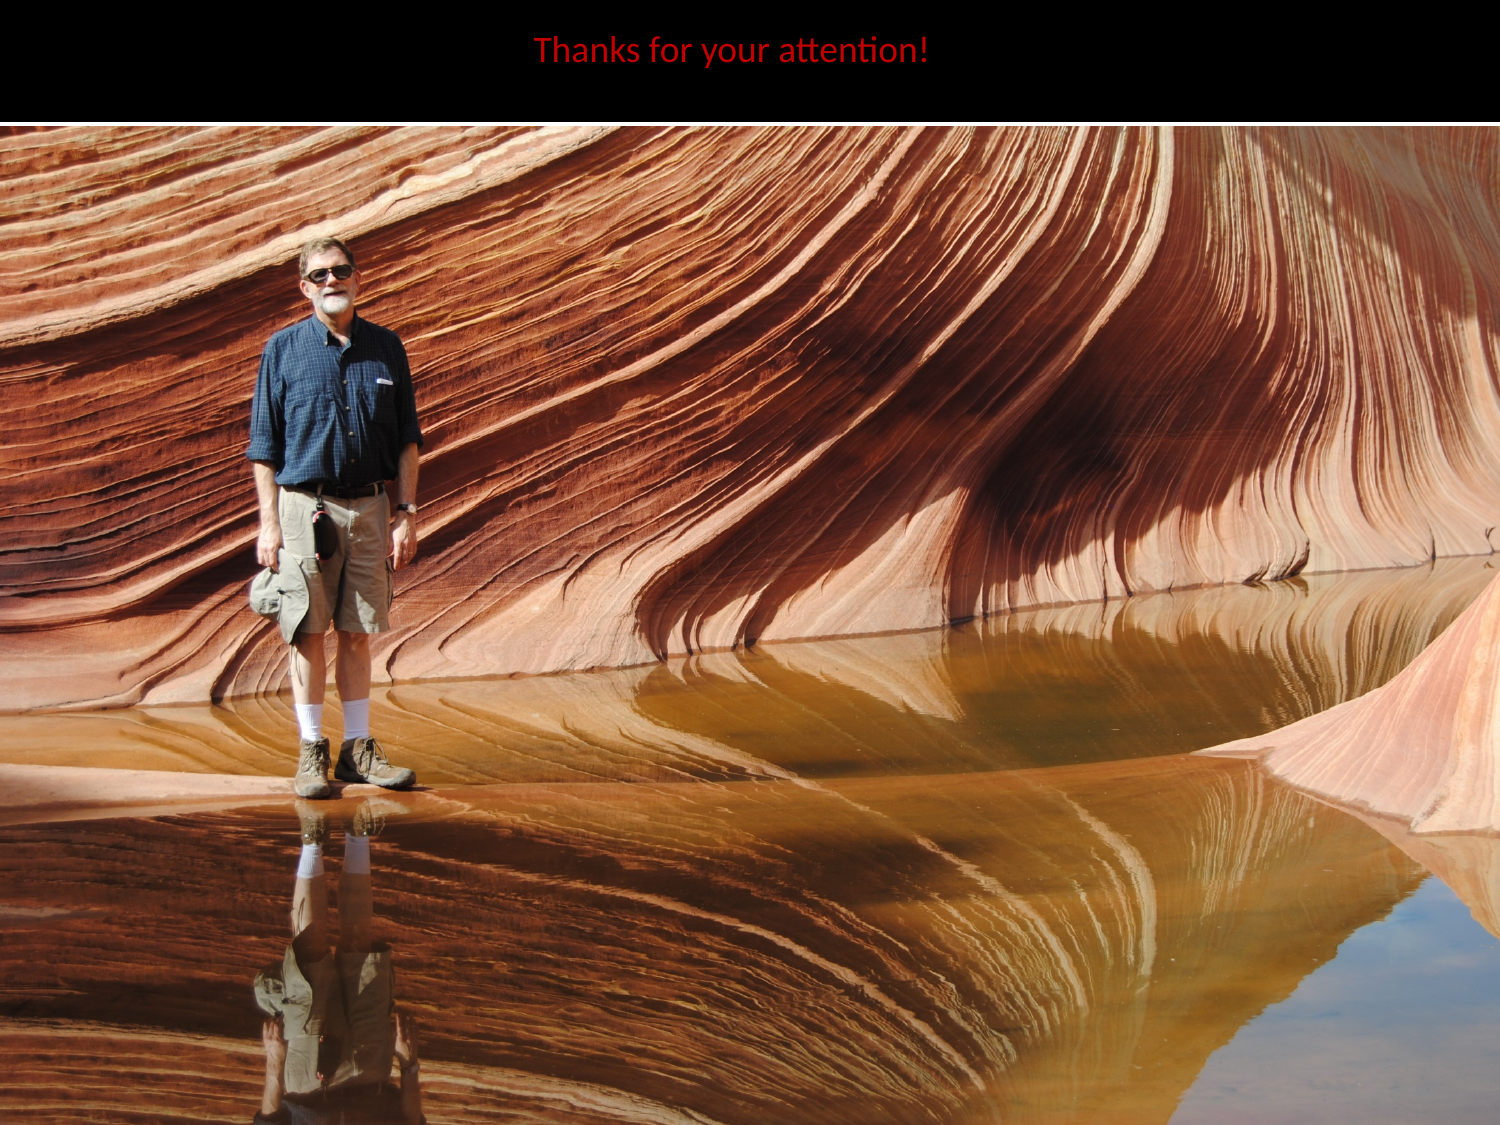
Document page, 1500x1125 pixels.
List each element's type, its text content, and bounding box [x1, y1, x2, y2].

text_box Thanks for your attention! [0, 0, 1500, 122]
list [0, 125, 1500, 1125]
